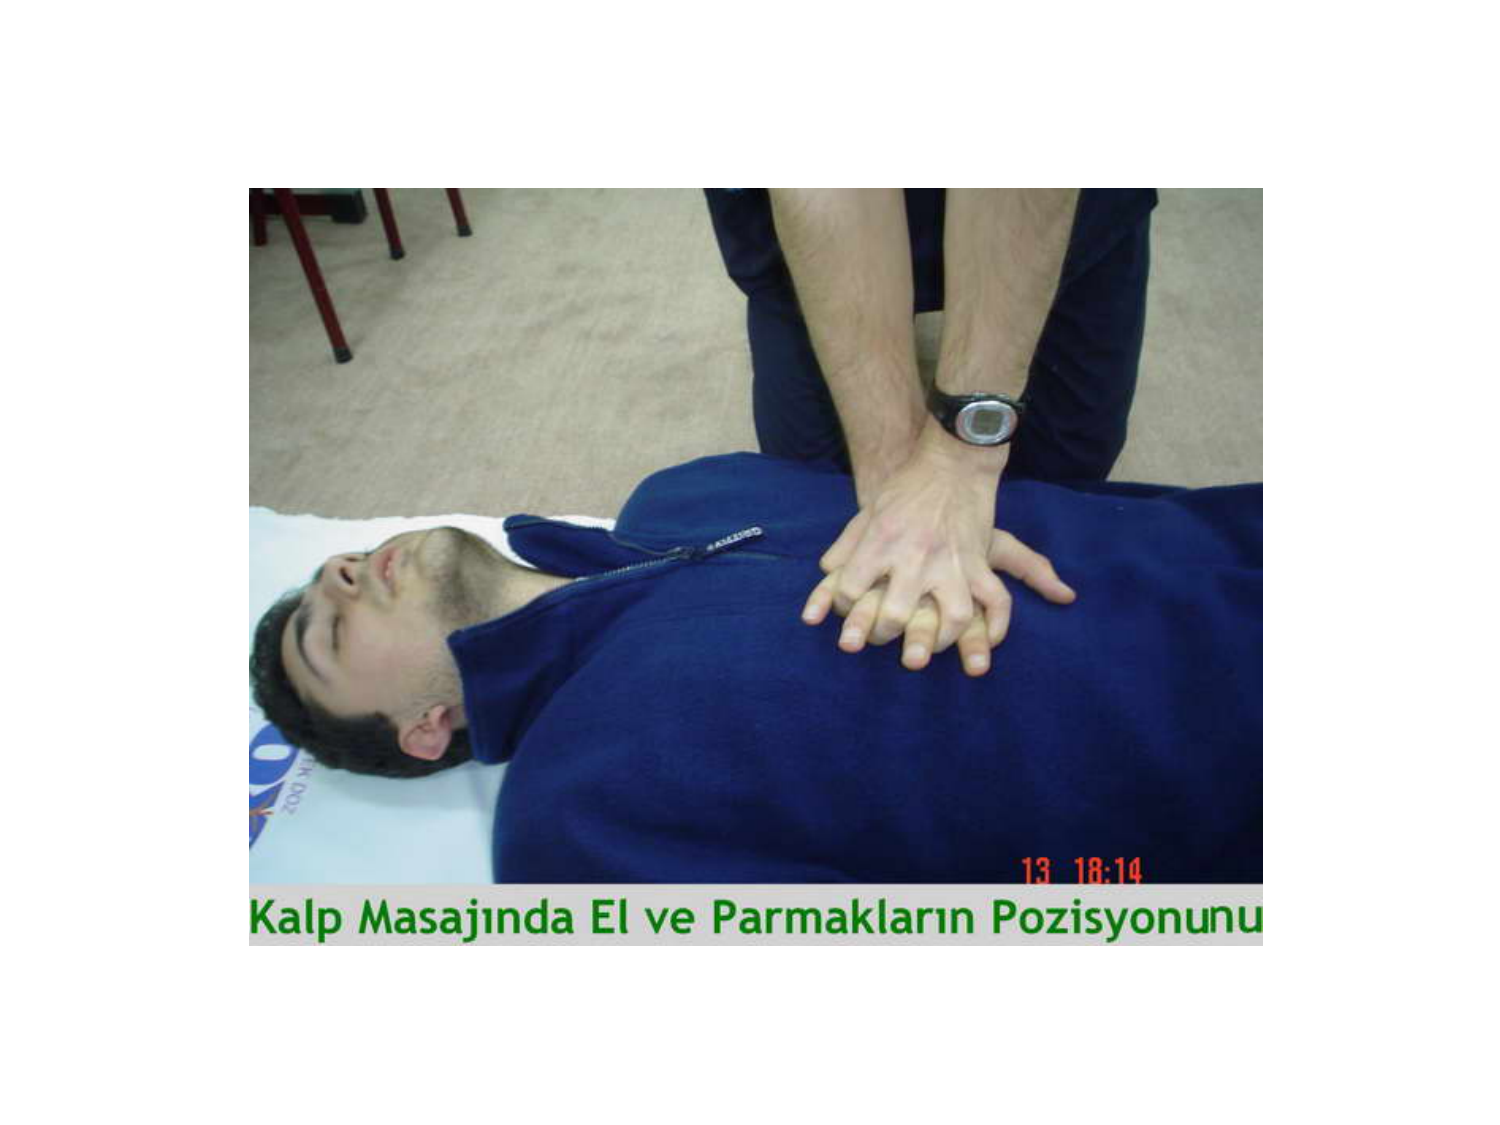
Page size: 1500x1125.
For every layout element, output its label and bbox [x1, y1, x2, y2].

picture [249, 187, 1263, 947]
